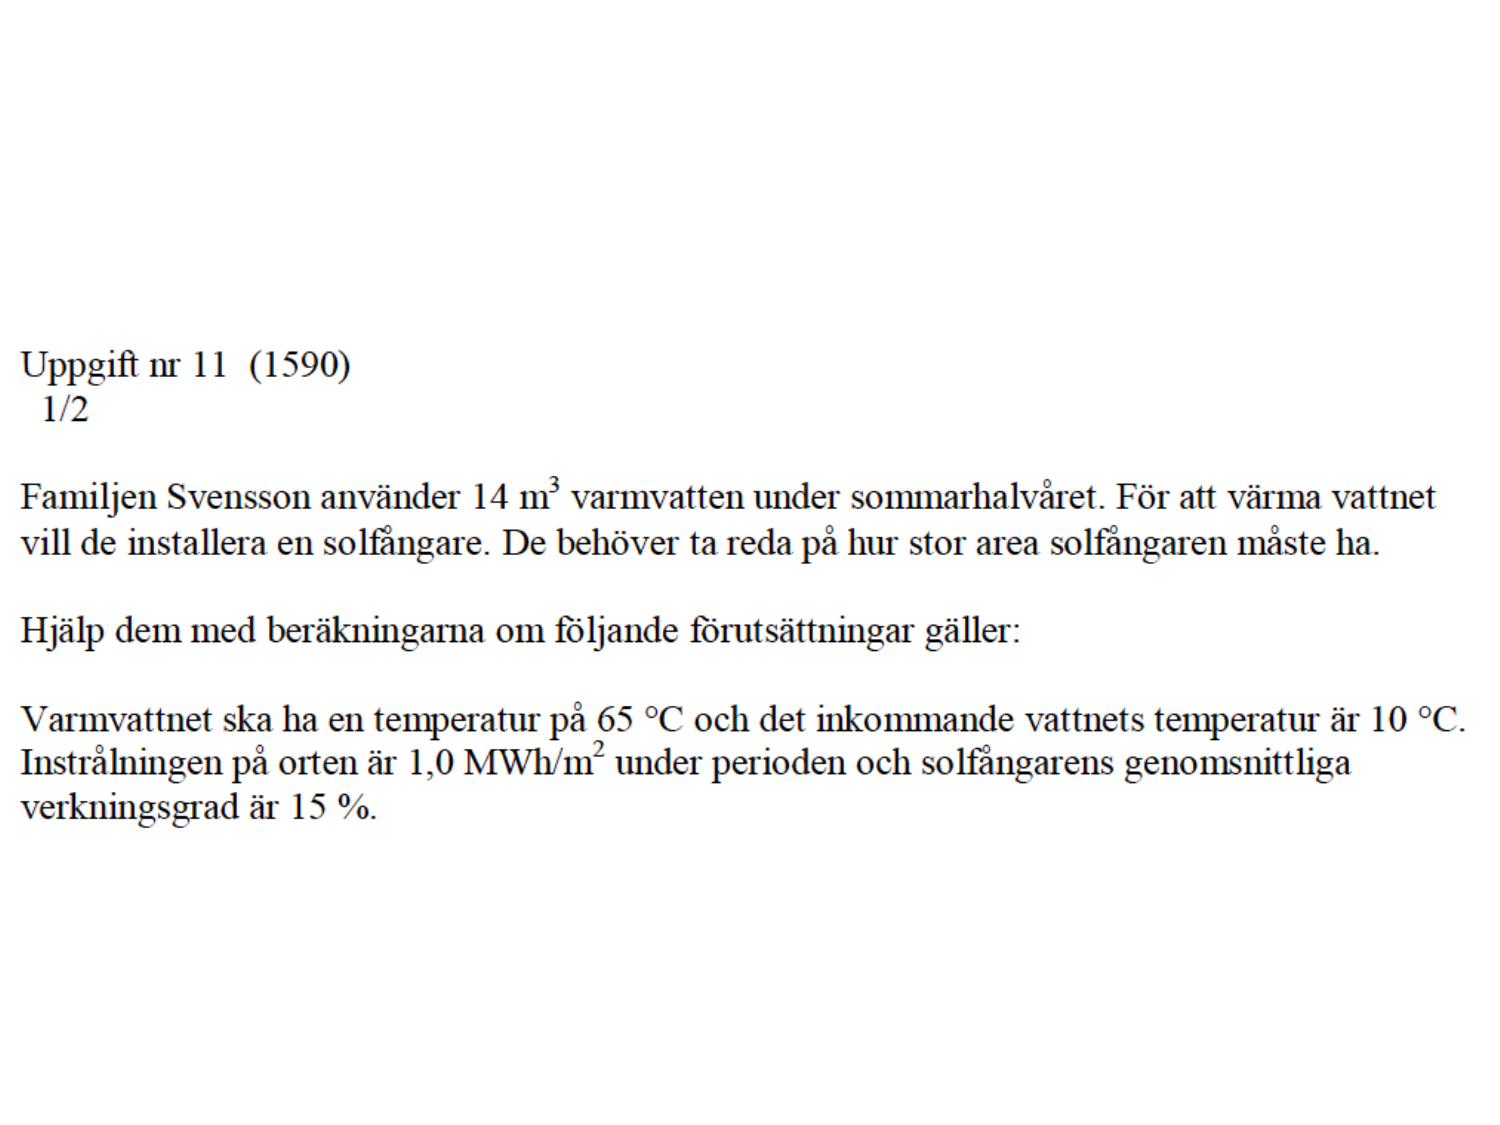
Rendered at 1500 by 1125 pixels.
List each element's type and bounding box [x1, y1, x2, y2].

picture [0, 325, 1500, 880]
